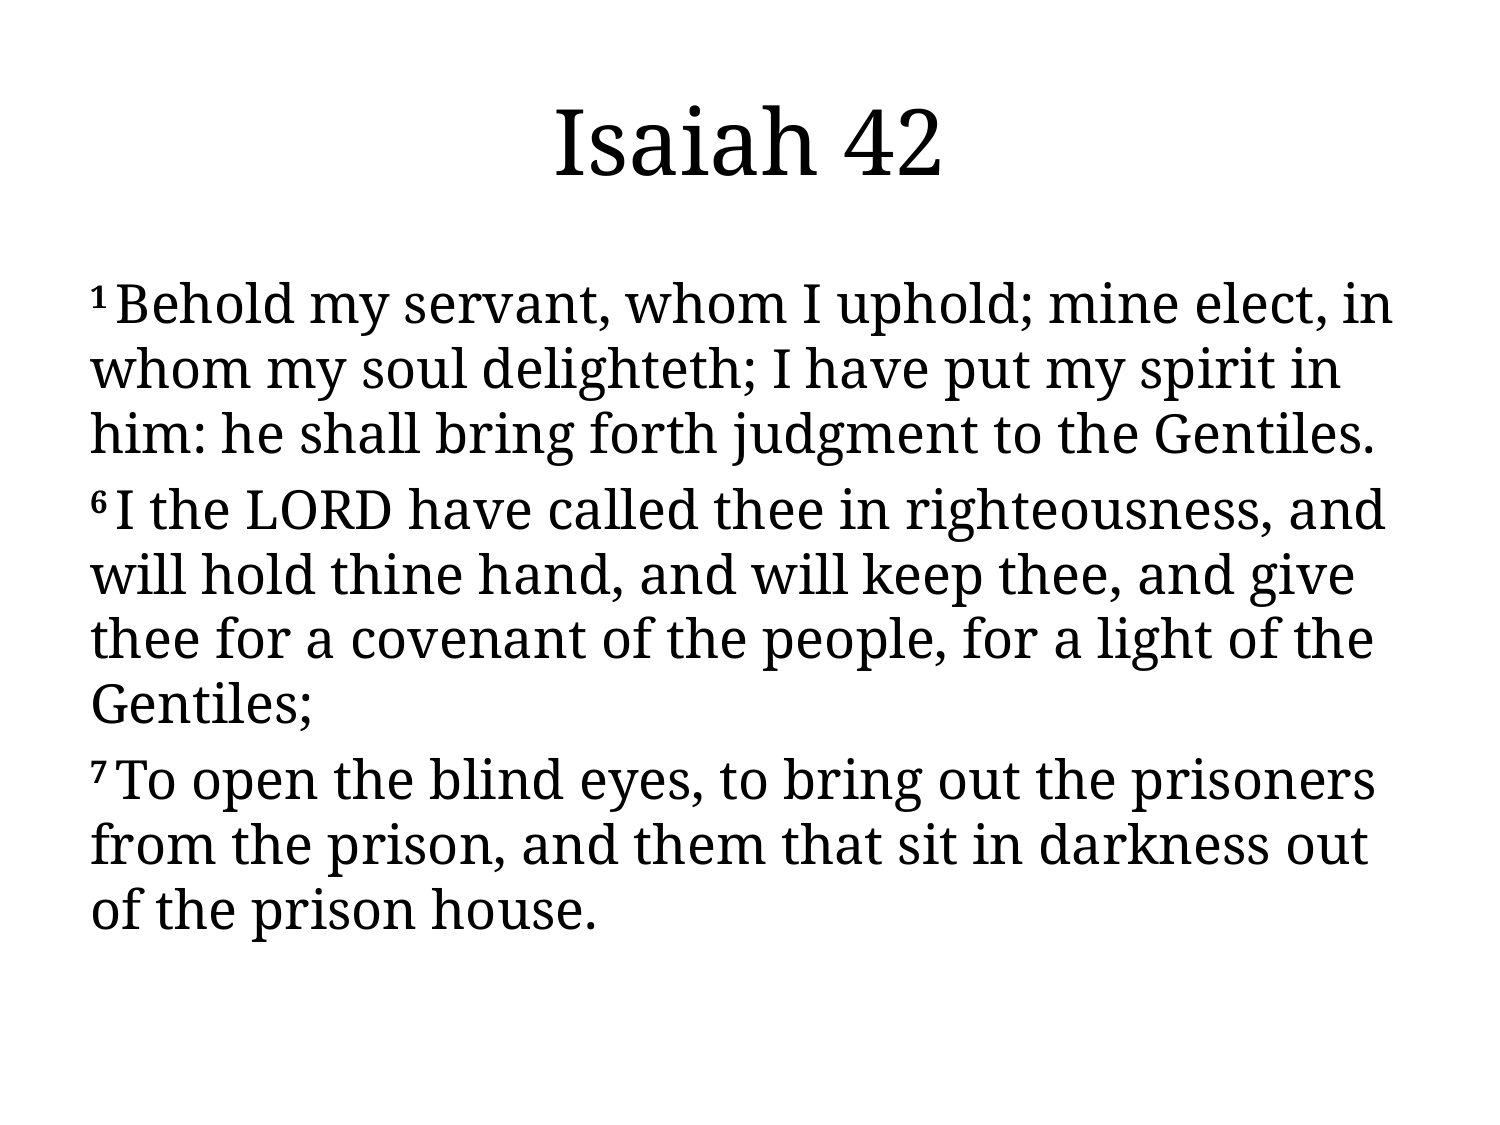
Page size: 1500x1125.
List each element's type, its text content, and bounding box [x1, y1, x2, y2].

list 1 Behold my servant, whom I uphold; mine elect, in whom my soul delighteth; I have put my spirit in him: he shall bring forth judgment to the Gentiles. 6 I the LORD have called thee in righteousness, and will hold thine hand, and will keep thee, and give thee for a covenant of the people, for a light of the Gentiles; 7 To open the blind eyes, to bring out the prisoners from the prison, and them that sit in darkness out of the prison house. [75, 262, 1425, 1005]
title Isaiah 42 [75, 45, 1425, 233]
